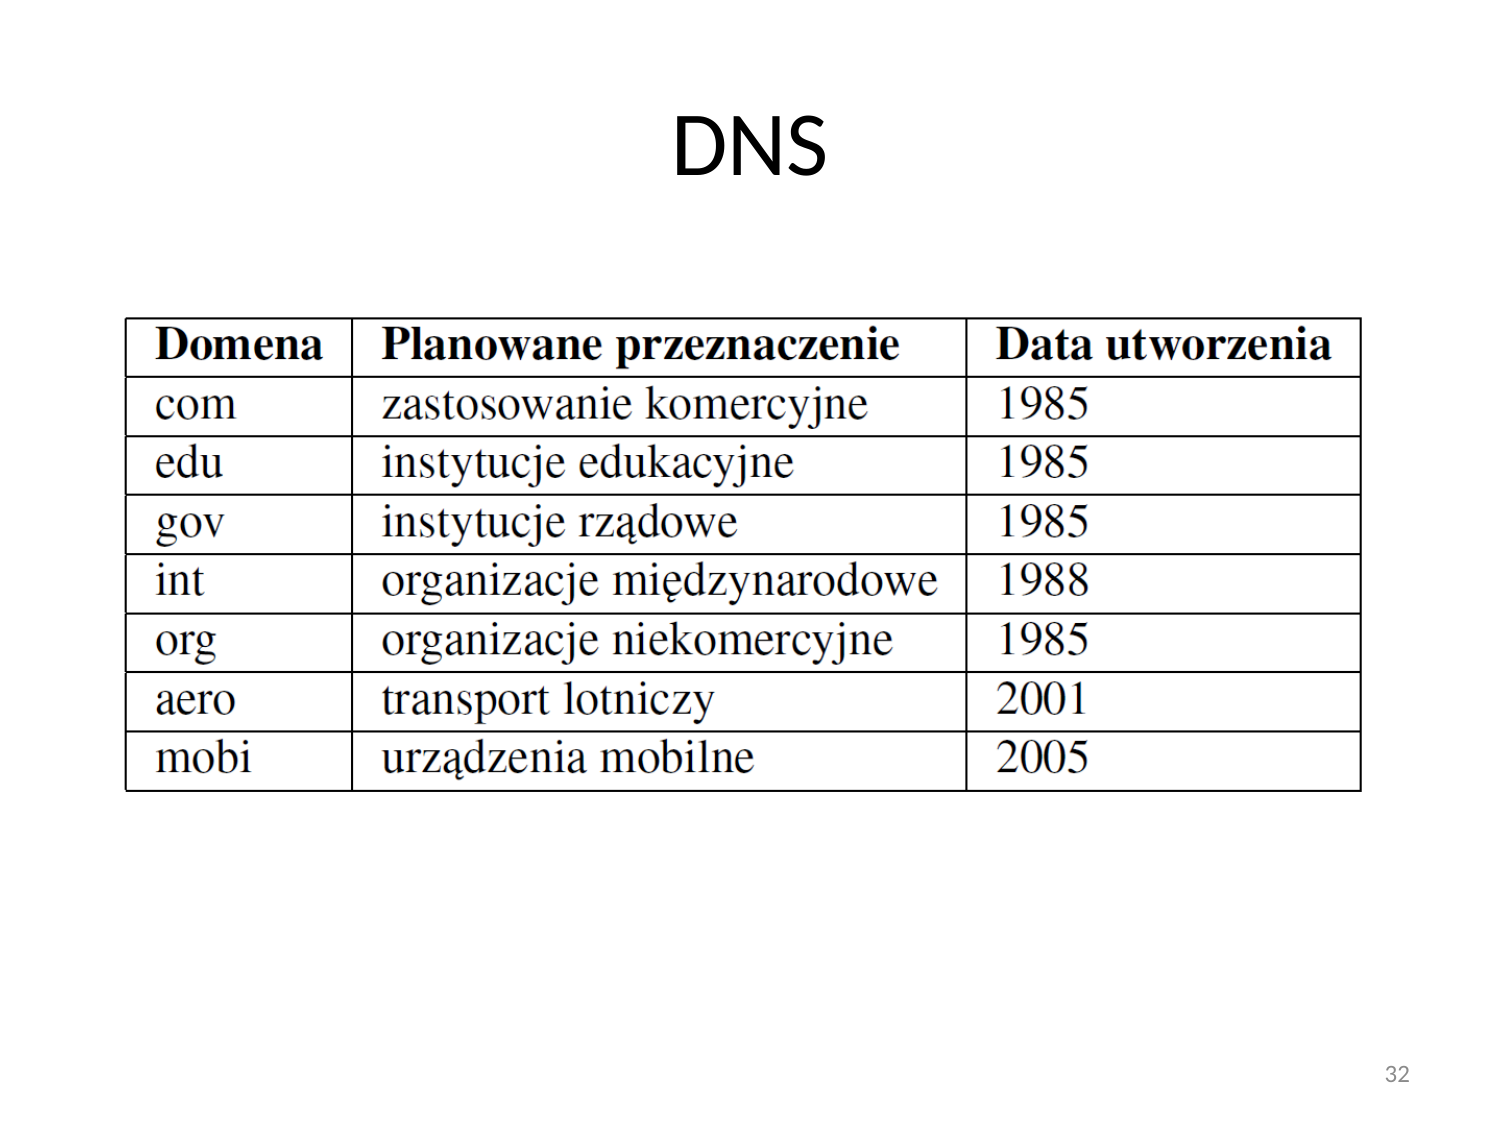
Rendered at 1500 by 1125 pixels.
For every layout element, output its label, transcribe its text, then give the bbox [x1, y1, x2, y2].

title DNS [75, 45, 1425, 233]
picture [84, 284, 1416, 841]
slide_number 32 [1074, 1042, 1425, 1103]
